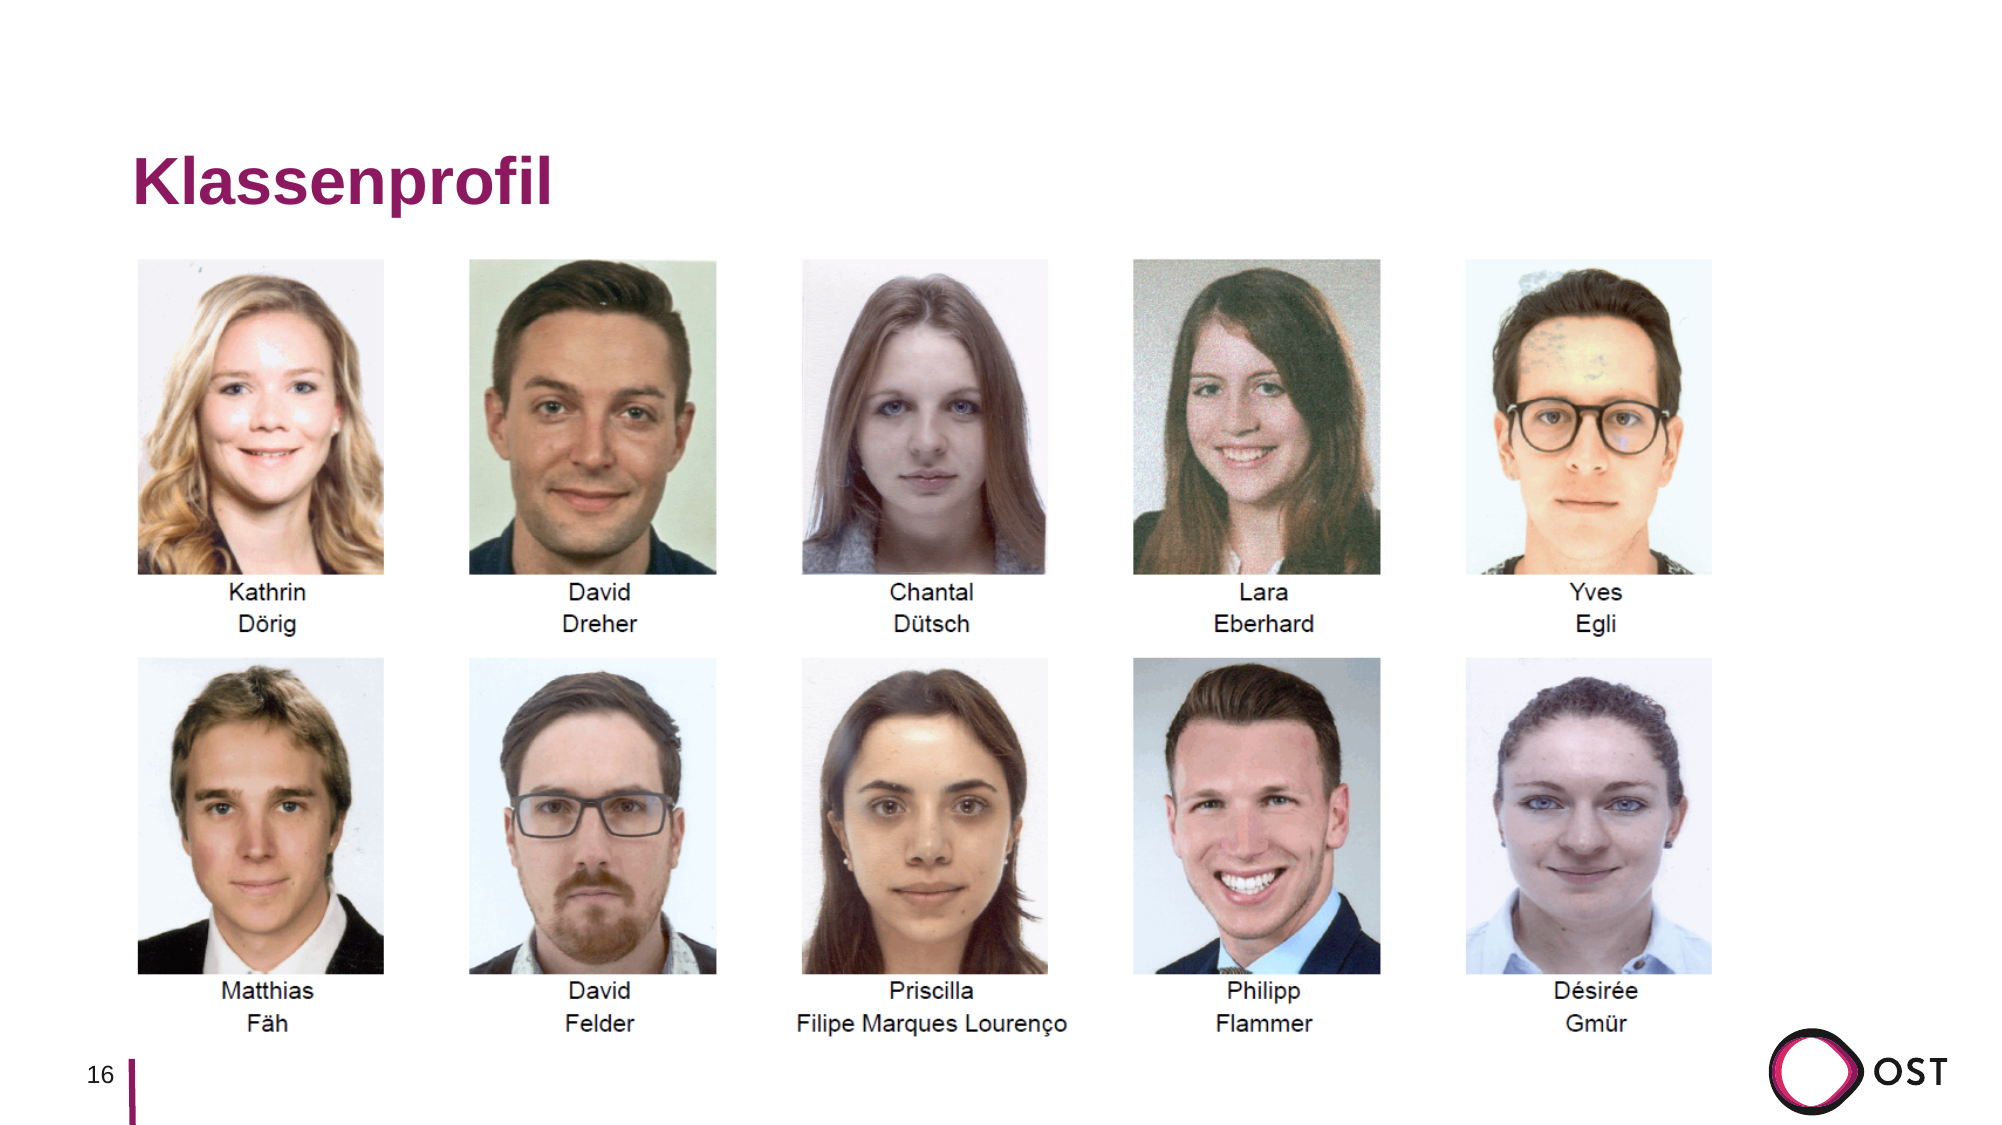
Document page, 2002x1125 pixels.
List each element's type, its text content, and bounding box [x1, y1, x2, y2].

picture [103, 242, 1760, 1040]
slide_number 16 [44, 1058, 133, 1088]
title Klassenprofil [132, 113, 1946, 226]
